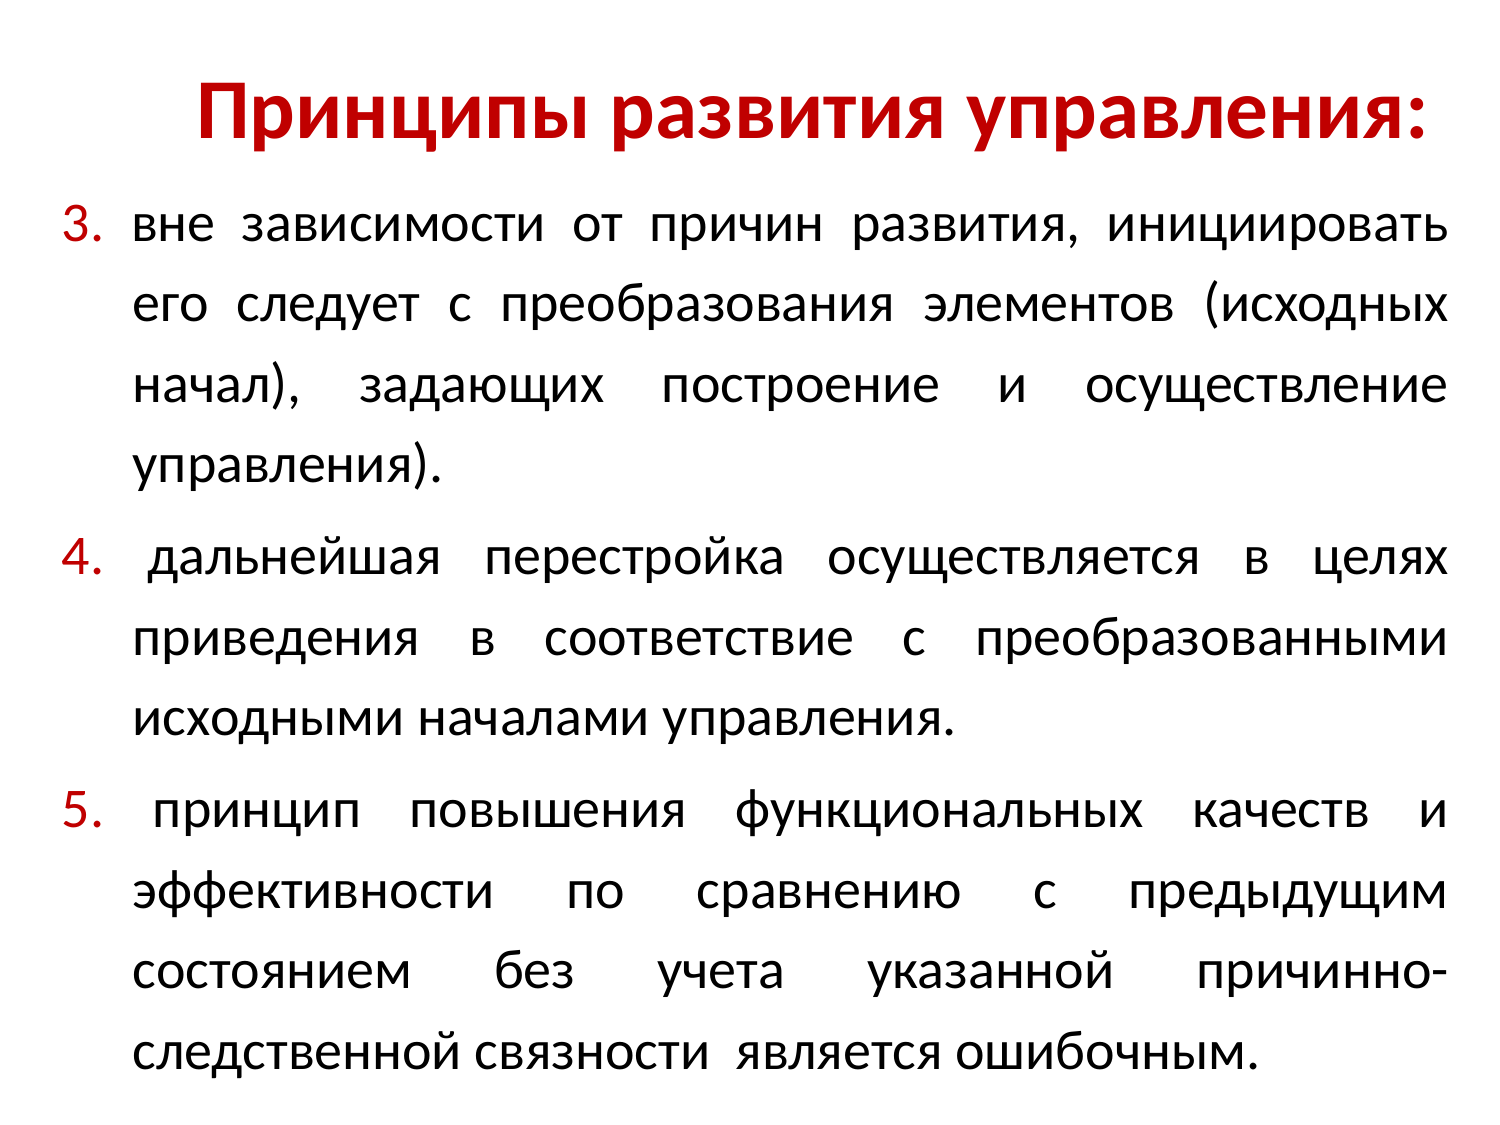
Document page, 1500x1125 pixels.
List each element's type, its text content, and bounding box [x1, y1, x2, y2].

title Принципы развития управления: [150, 45, 1477, 164]
list 3. вне зависимости от причин развития, инициировать его следует с преобразования элементов (исходных начал), задающих построение и осуществление управления). 4. дальнейшая перестройка осуществляется в целях приведения в соответствие с преобразованными исходными началами управления. 5. принцип повышения функциональных качеств и эффективности по сравнению с предыдущим состоянием без учета указанной причинно-следственной связности является ошибочным. [46, 164, 1465, 1090]
